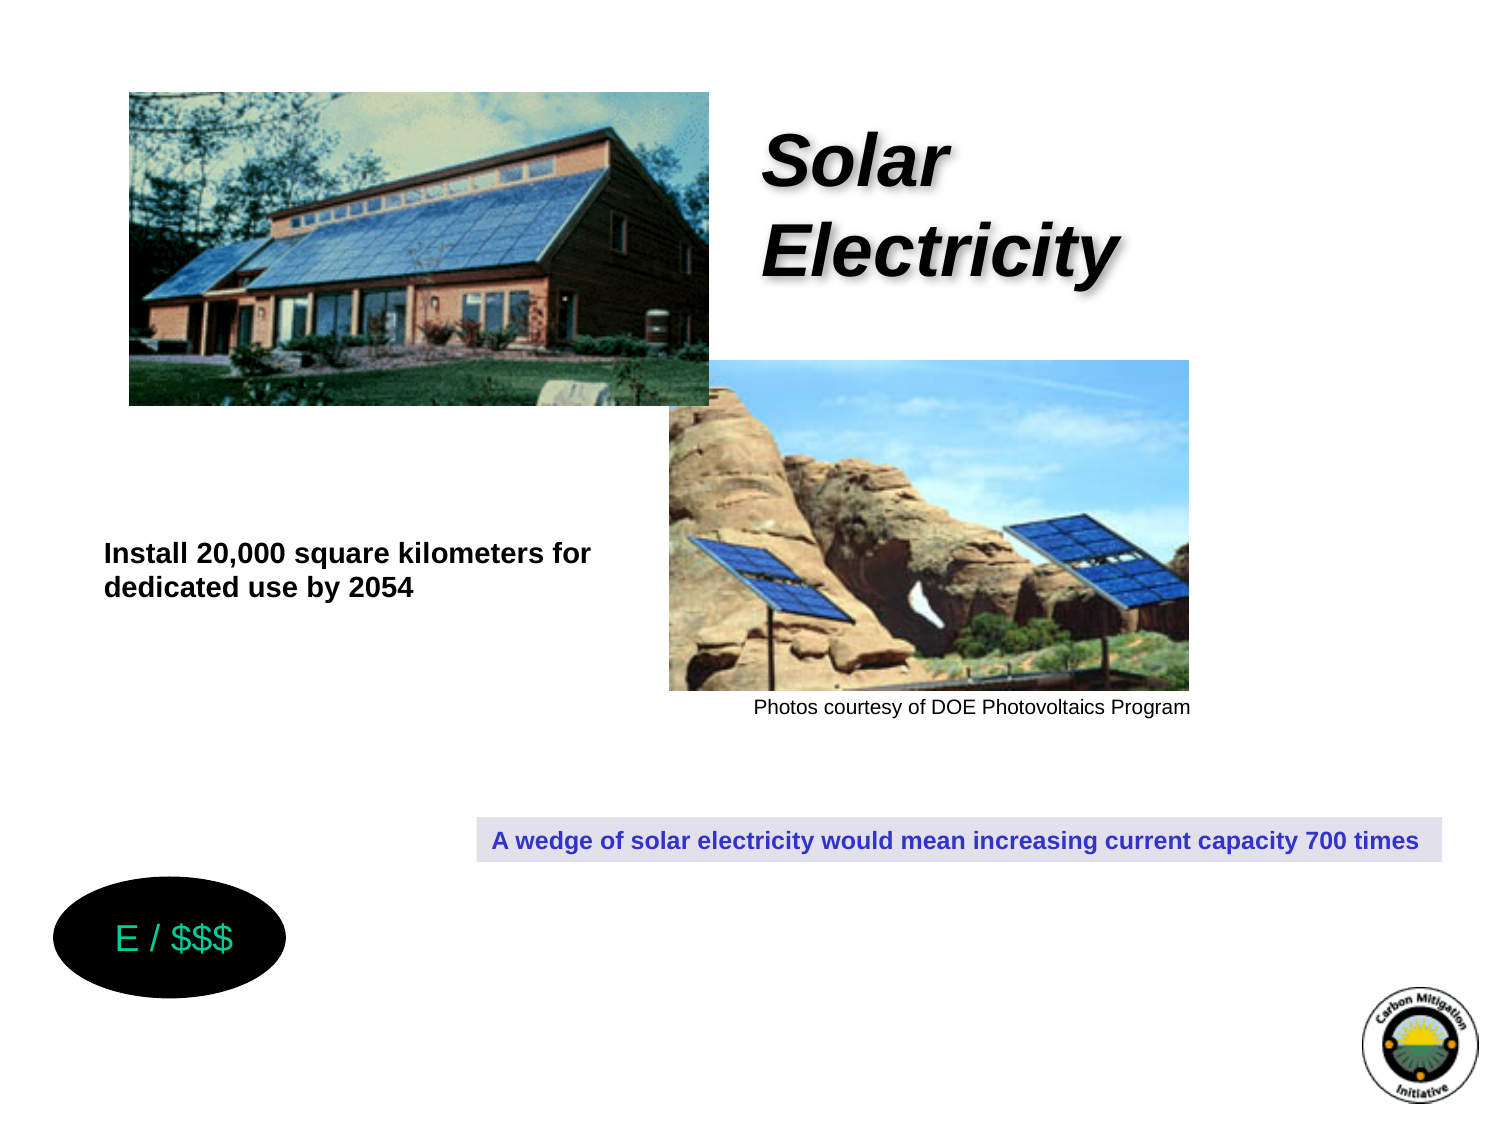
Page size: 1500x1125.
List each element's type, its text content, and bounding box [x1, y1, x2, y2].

picture [1362, 987, 1479, 1104]
text_box Photos courtesy of DOE Photovoltaics Program [589, 686, 1355, 726]
text_box [53, 876, 272, 999]
picture [129, 92, 1189, 691]
text_box Solar Electricity [746, 104, 1315, 299]
text_box E / $$$ [99, 906, 344, 967]
text_box A wedge of solar electricity would mean increasing current capacity 700 times [476, 817, 1443, 862]
text_box Install 20,000 square kilometers for dedicated use by 2054 [89, 526, 630, 612]
